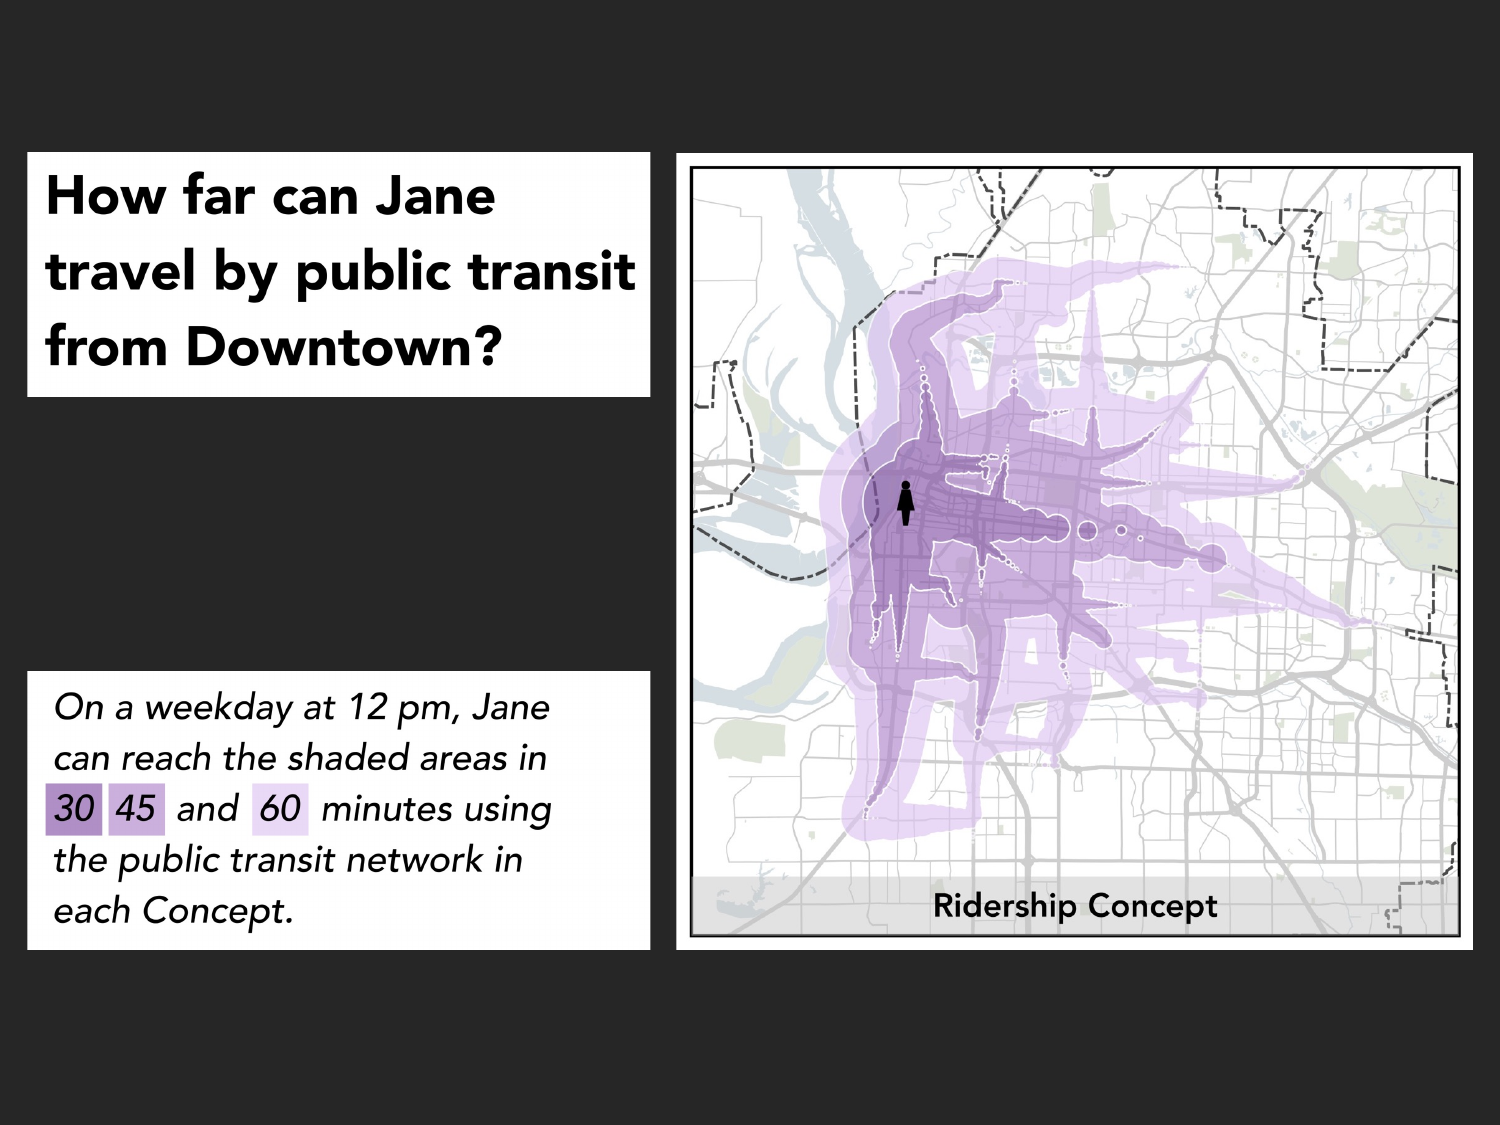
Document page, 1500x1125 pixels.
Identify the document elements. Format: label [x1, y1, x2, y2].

picture [27, 671, 651, 950]
picture [676, 152, 1474, 950]
picture [27, 152, 651, 397]
